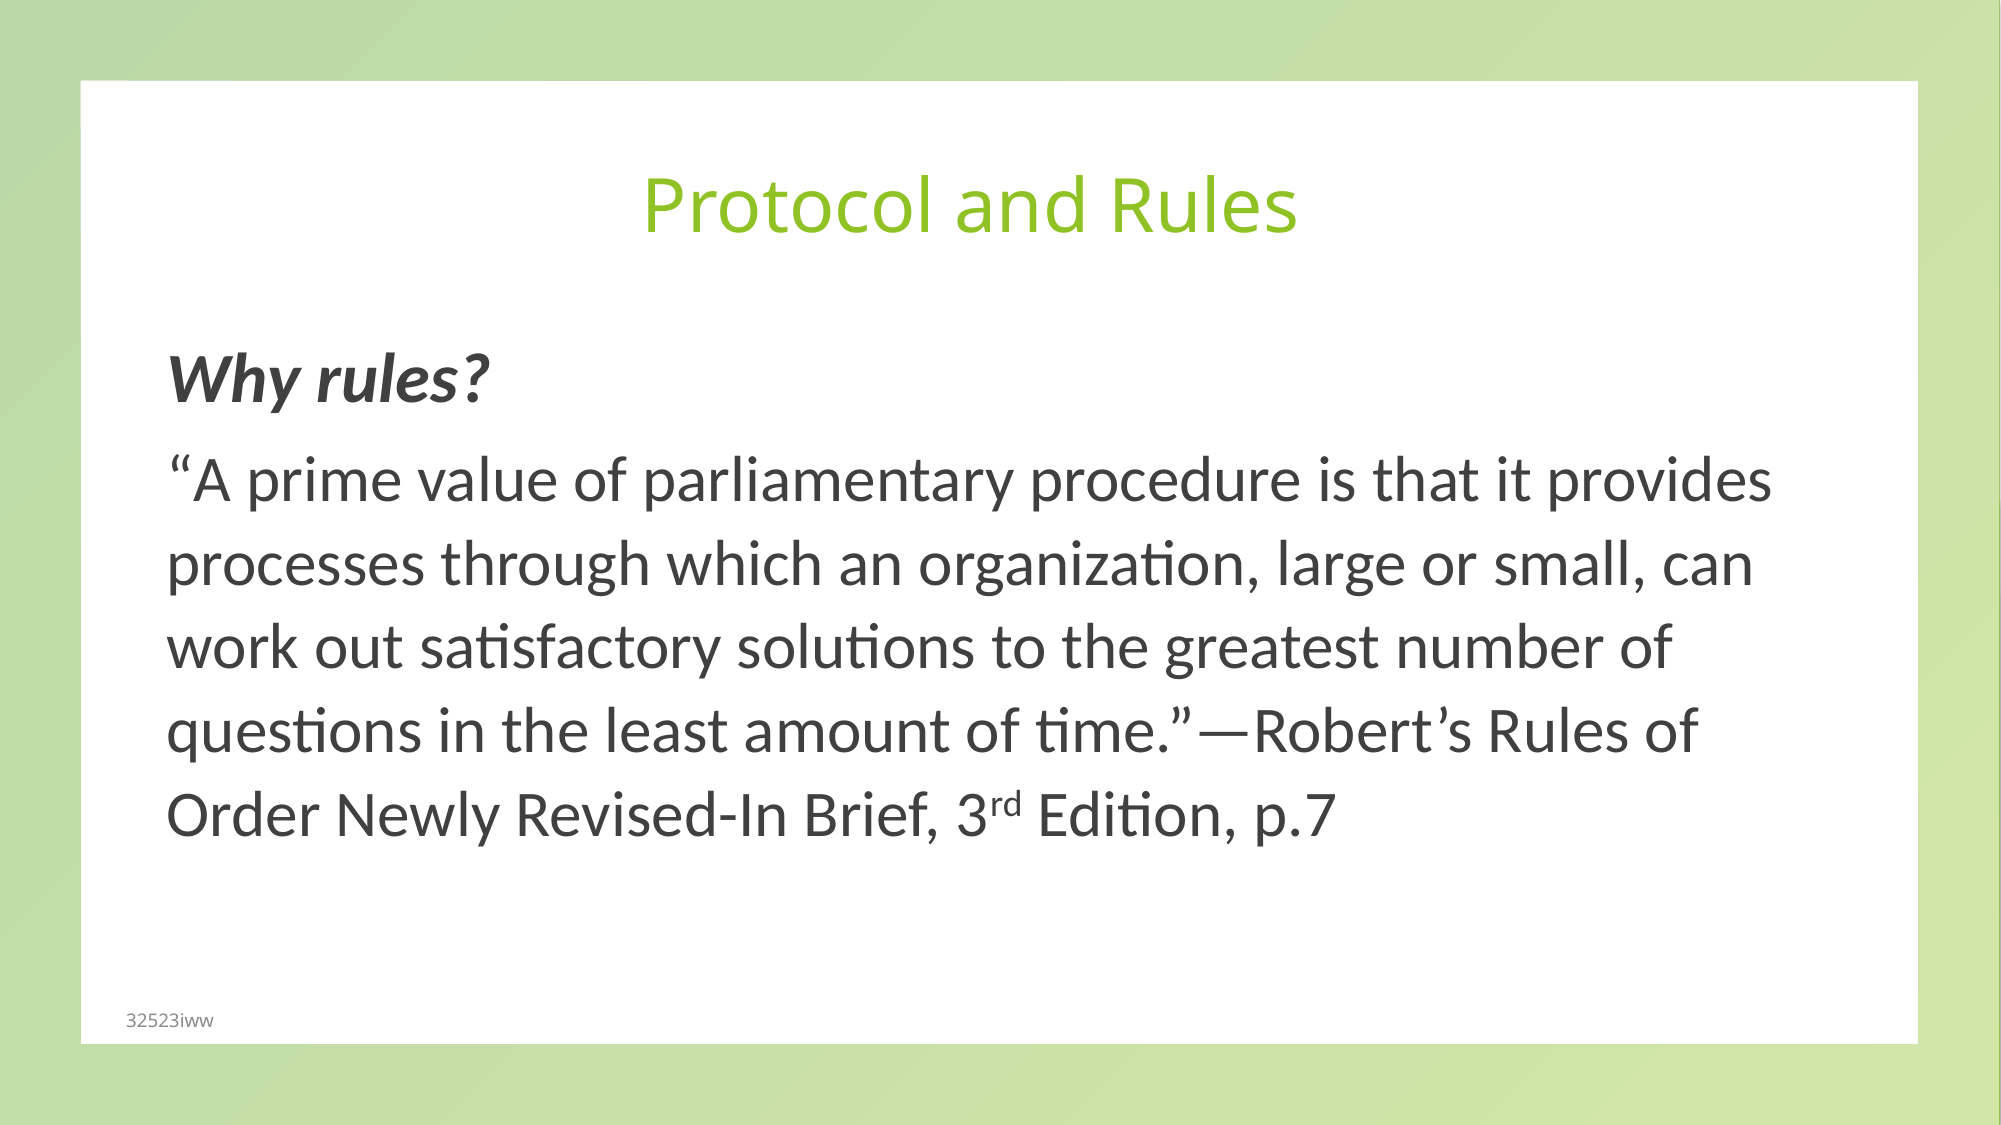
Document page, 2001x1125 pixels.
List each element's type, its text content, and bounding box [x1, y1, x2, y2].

list Why rules? “A prime value of parliamentary procedure is that it provides processes through which an organization, large or small, can work out satisfactory solutions to the greatest number of questions in the least amount of time.”—Robert’s Rules of Order Newly Revised-In Brief, 3rd Edition, p.7 [151, 318, 1816, 935]
footer 32523iww [111, 991, 1145, 1051]
title Protocol and Rules [383, 149, 1559, 282]
